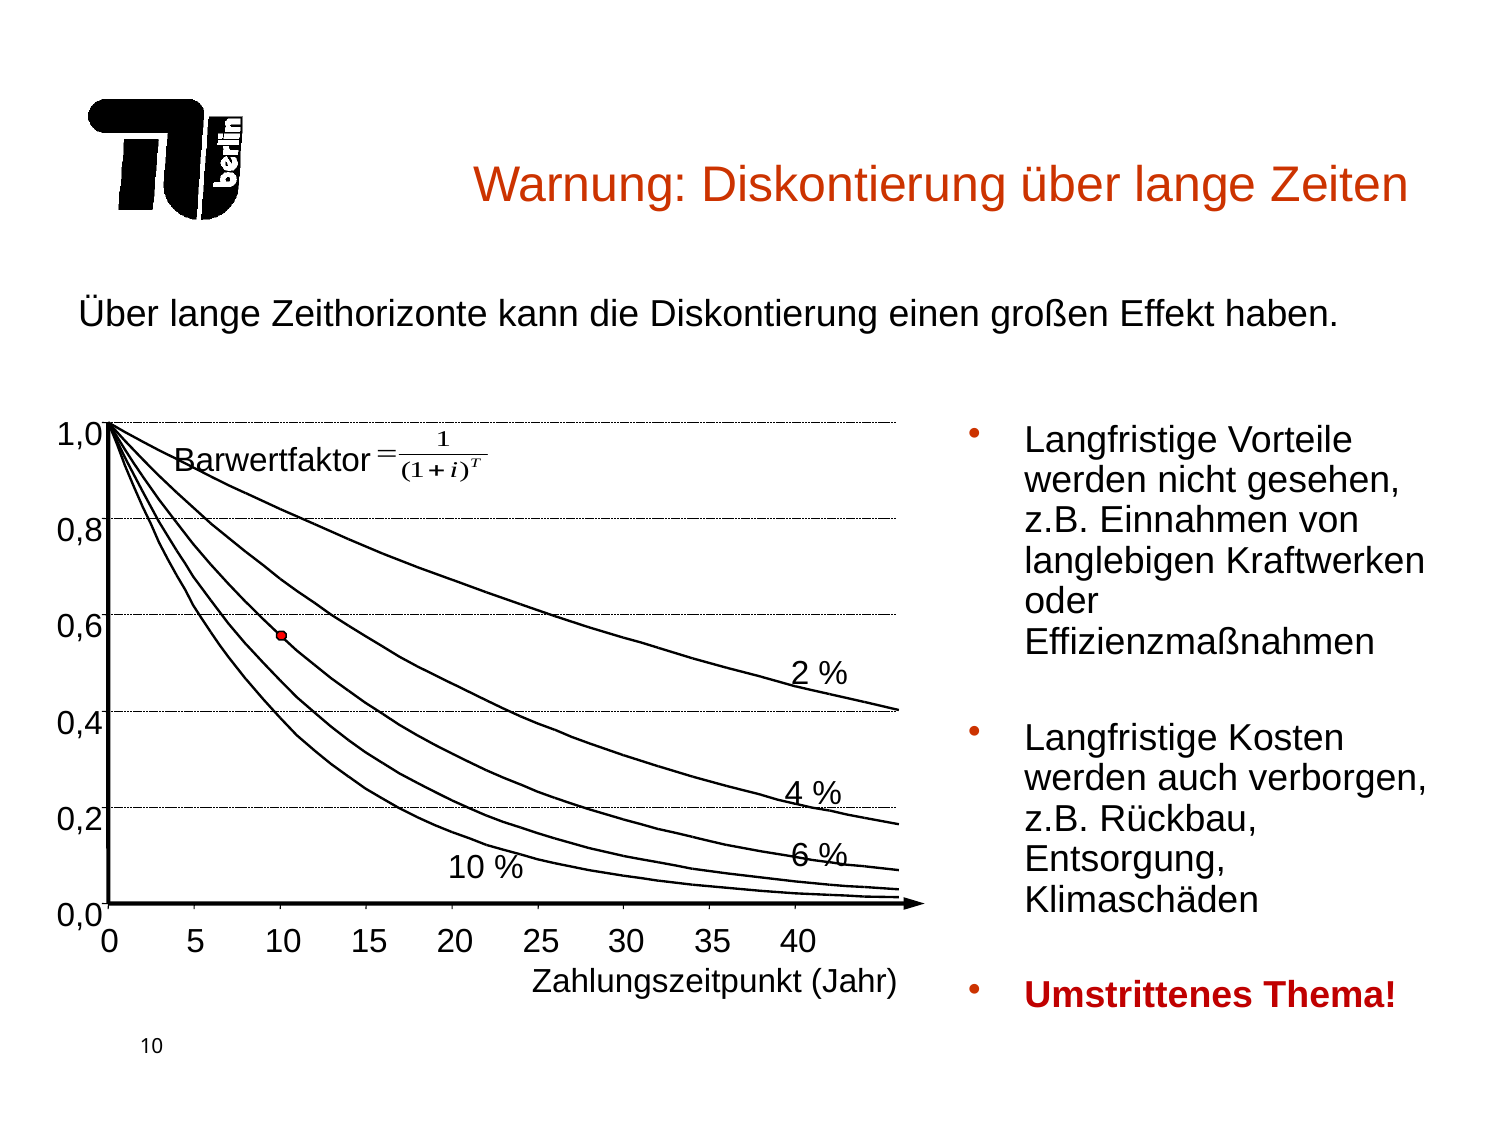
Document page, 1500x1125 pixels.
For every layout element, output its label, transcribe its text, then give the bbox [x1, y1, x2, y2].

title Warnung: Diskontierung über lange Zeiten [312, 62, 1425, 220]
picture [88, 99, 243, 220]
text_box Langfristige Vorteile werden nicht gesehen, z.B. Einnahmen von langlebigen Kraftwerken oder Effizienzmaßnahmen Langfristige Kosten werden auch verborgen, z.B. Rückbau, Entsorgung, Klimaschäden Umstrittenes Thema! [953, 412, 1451, 1047]
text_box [62, 411, 925, 989]
text_box Über lange Zeithorizonte kann die Diskontierung einen großen Effekt haben. [63, 286, 1376, 510]
